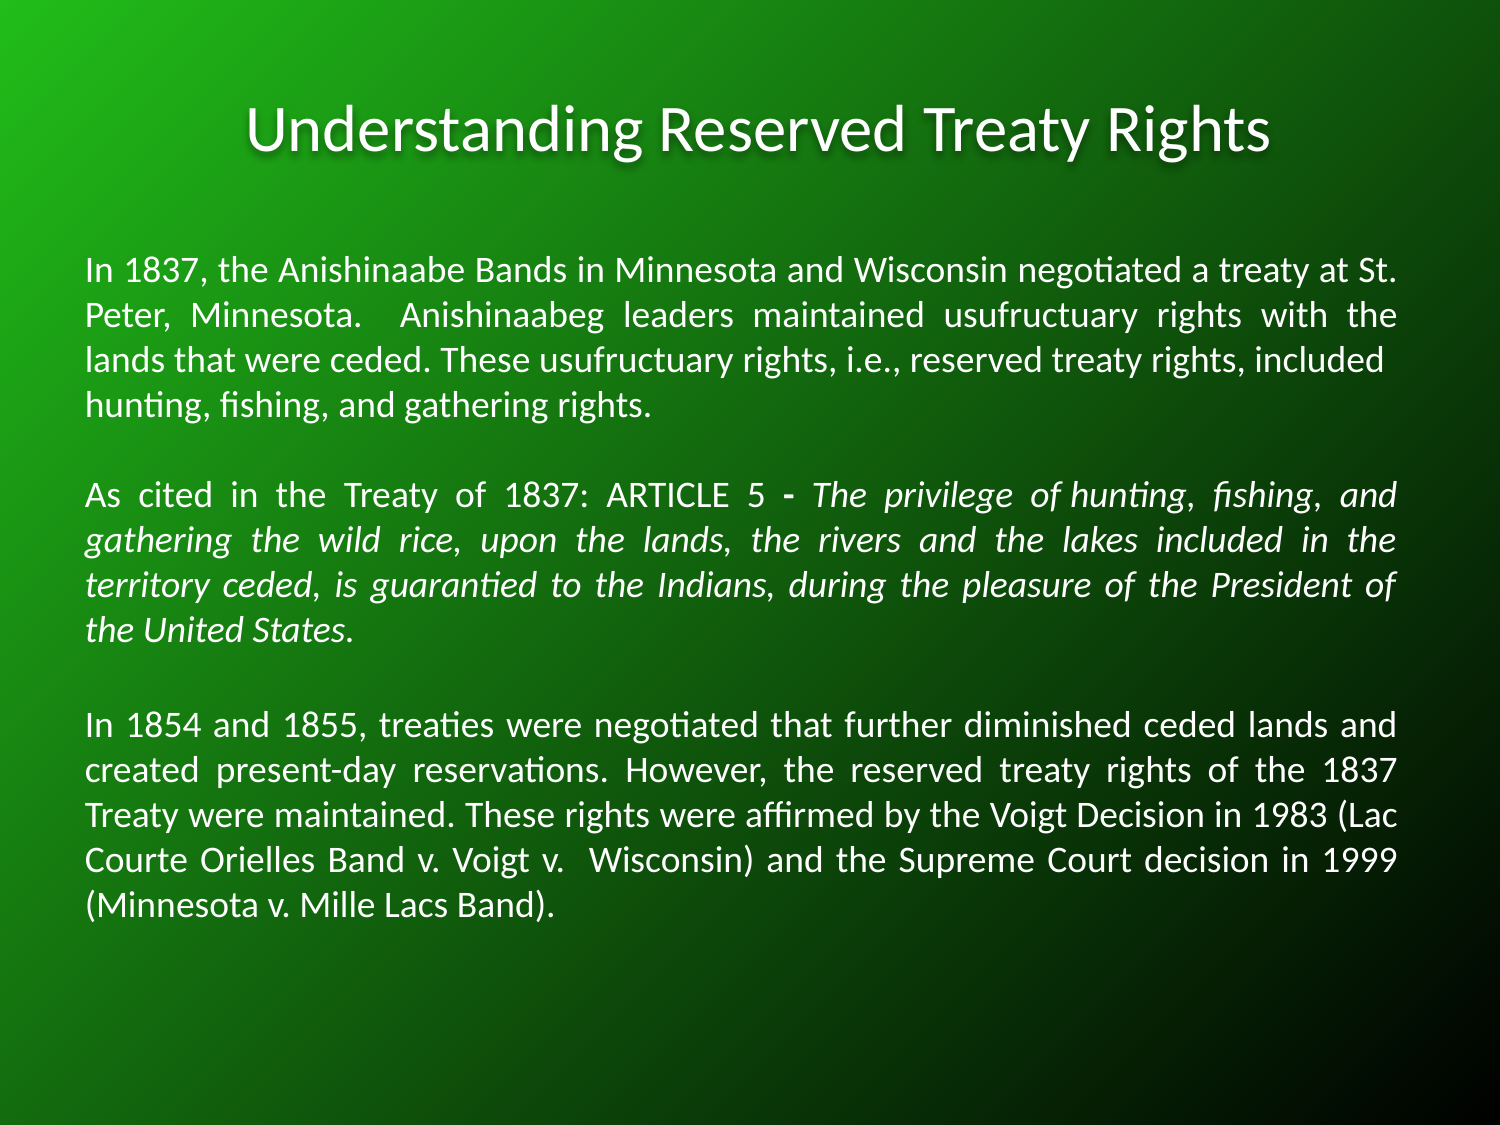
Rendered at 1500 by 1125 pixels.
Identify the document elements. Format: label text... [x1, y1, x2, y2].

text_box In 1837, the Anishinaabe Bands in Minnesota and Wisconsin negotiated a treaty at St. Peter, Minnesota. Anishinaabeg leaders maintained usufructuary rights with the lands that were ceded. These usufructuary rights, i.e., reserved treaty rights, included hunting, fishing, and gathering rights. As cited in the Treaty of 1837: ARTICLE 5 - The privilege of hunting, fishing, and gathering the wild rice, upon the lands, the rivers and the lakes included in the territory ceded, is guarantied to the Indians, during the pleasure of the President of the United States. In 1854 and 1855, treaties were negotiated that further diminished ceded lands and created present-day reservations. However, the reserved treaty rights of the 1837 Treaty were maintained. These rights were affirmed by the Voigt Decision in 1983 (Lac Courte Orielles Band v. Voigt v. Wisconsin) and the Supreme Court decision in 1999 (Minnesota v. Mille Lacs Band). [70, 237, 1413, 1068]
text_box Understanding Reserved Treaty Rights [230, 77, 1287, 173]
